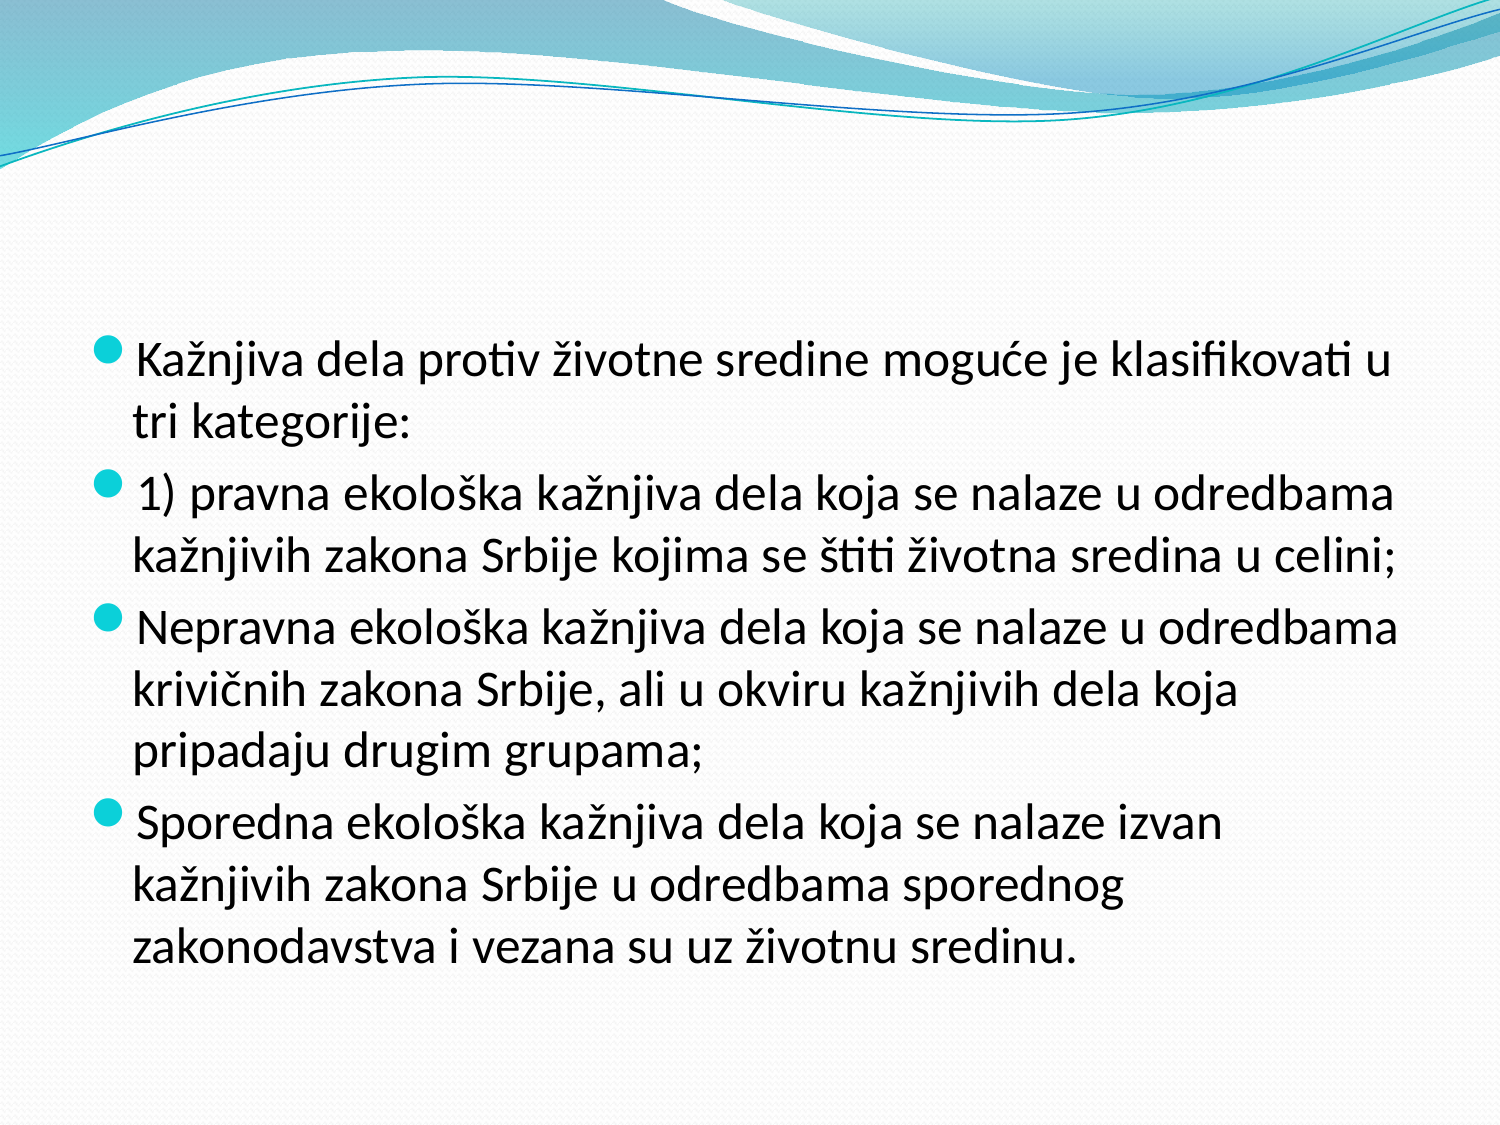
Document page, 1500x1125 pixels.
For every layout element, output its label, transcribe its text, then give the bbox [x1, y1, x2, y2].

list Kažnjiva dela protiv životne sredine moguće je klasifikovati u tri kategorije: 1) pravna ekološka kažnjiva dela koja se nalaze u odredbama kažnjivih zakona Srbije kojima se štiti životna sredina u celini; Nepravna ekološka kažnjiva dela koja se nalaze u odredbama krivičnih zakona Srbije, ali u okviru kažnjivih dela koja pripadaju drugim grupama; Sporedna ekološka kažnjiva dela koja se nalaze izvan kažnjivih zakona Srbije u odredbama sporednog zakonodavstva i vezana su uz životnu sredinu. [75, 317, 1425, 1038]
